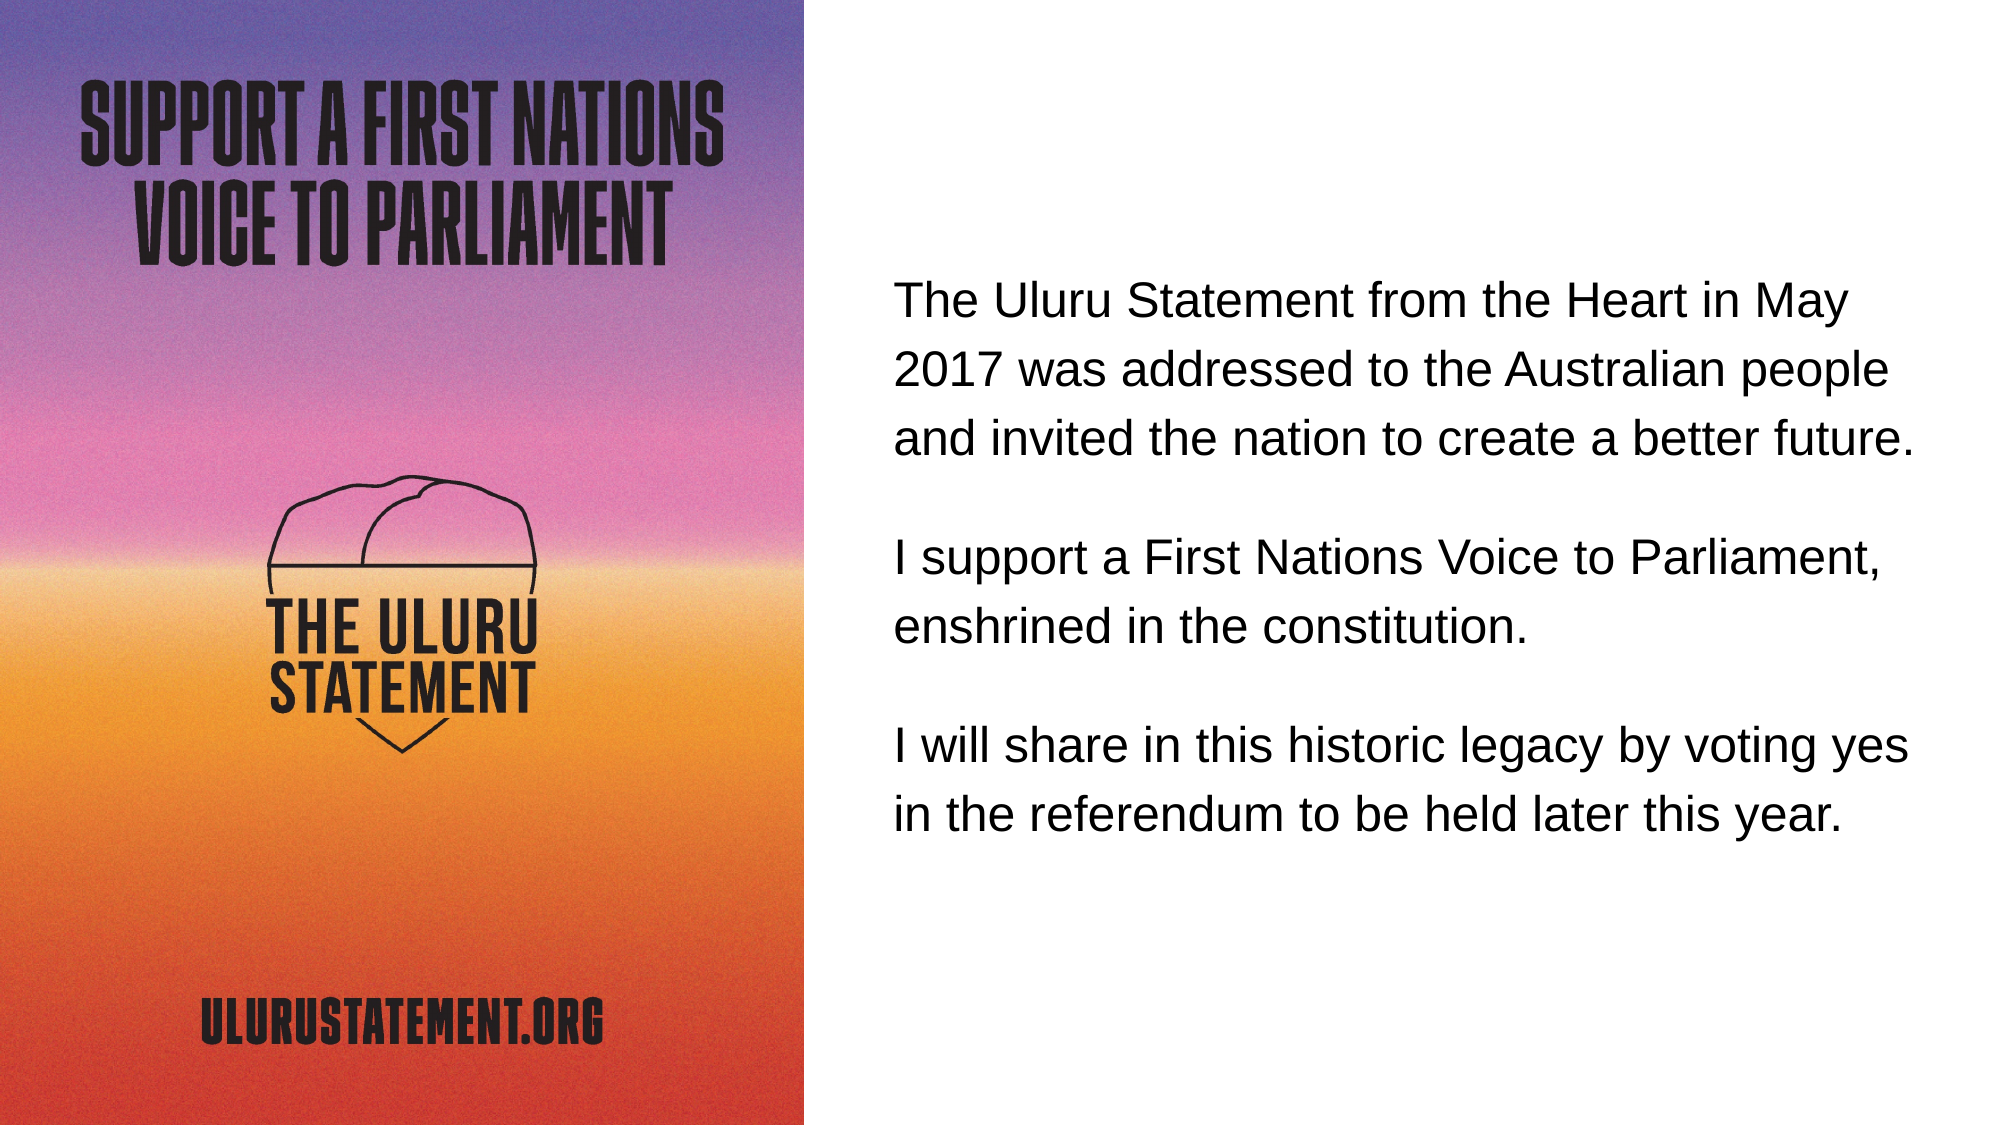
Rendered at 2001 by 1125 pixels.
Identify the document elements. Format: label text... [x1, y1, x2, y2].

picture [0, 0, 804, 1125]
text_box The Uluru Statement from the Heart in May 2017 was addressed to the Australian people and invited the nation to create a better future. I support a First Nations Voice to Parliament, enshrined in the constitution. I will share in this historic legacy by voting yes in the referendum to be held later this year. [804, 251, 1956, 849]
